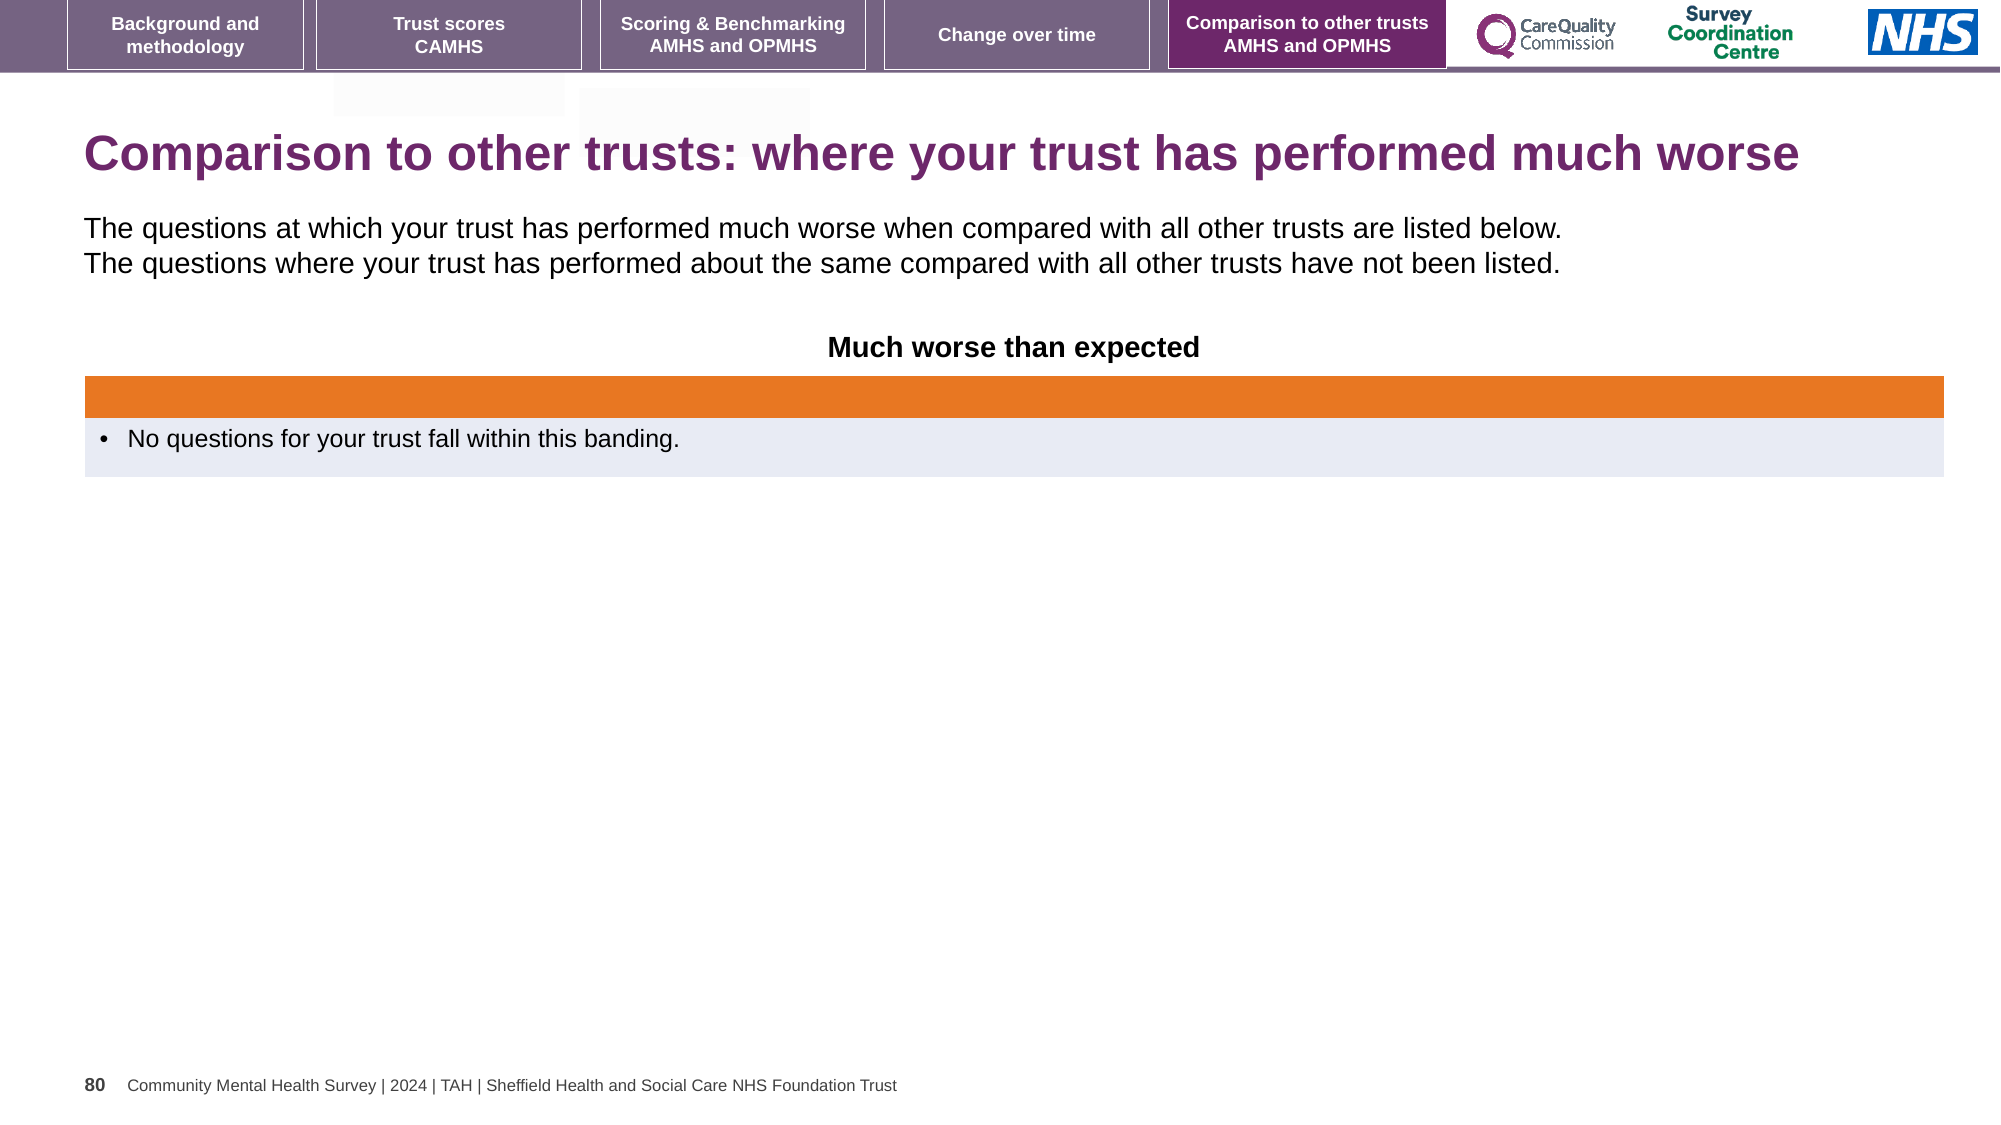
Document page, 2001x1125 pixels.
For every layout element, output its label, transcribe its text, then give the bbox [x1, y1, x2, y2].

table_cell [85, 376, 1944, 418]
title Comparison to other trusts: where your trust has performed much worse [68, 100, 1942, 209]
table_cell No questions for your trust fall within this banding. [85, 418, 1944, 477]
picture [1868, 9, 1978, 55]
picture [1476, 13, 1616, 59]
table_header Much worse than expected [85, 317, 1944, 376]
picture [1666, 3, 1794, 61]
text_box 80 [84, 1065, 122, 1125]
text_box The questions at which your trust has performed much worse when compared with all other trusts are listed below. The questions where your trust has performed about the same compared with all other trusts have not been listed. [68, 202, 1896, 287]
